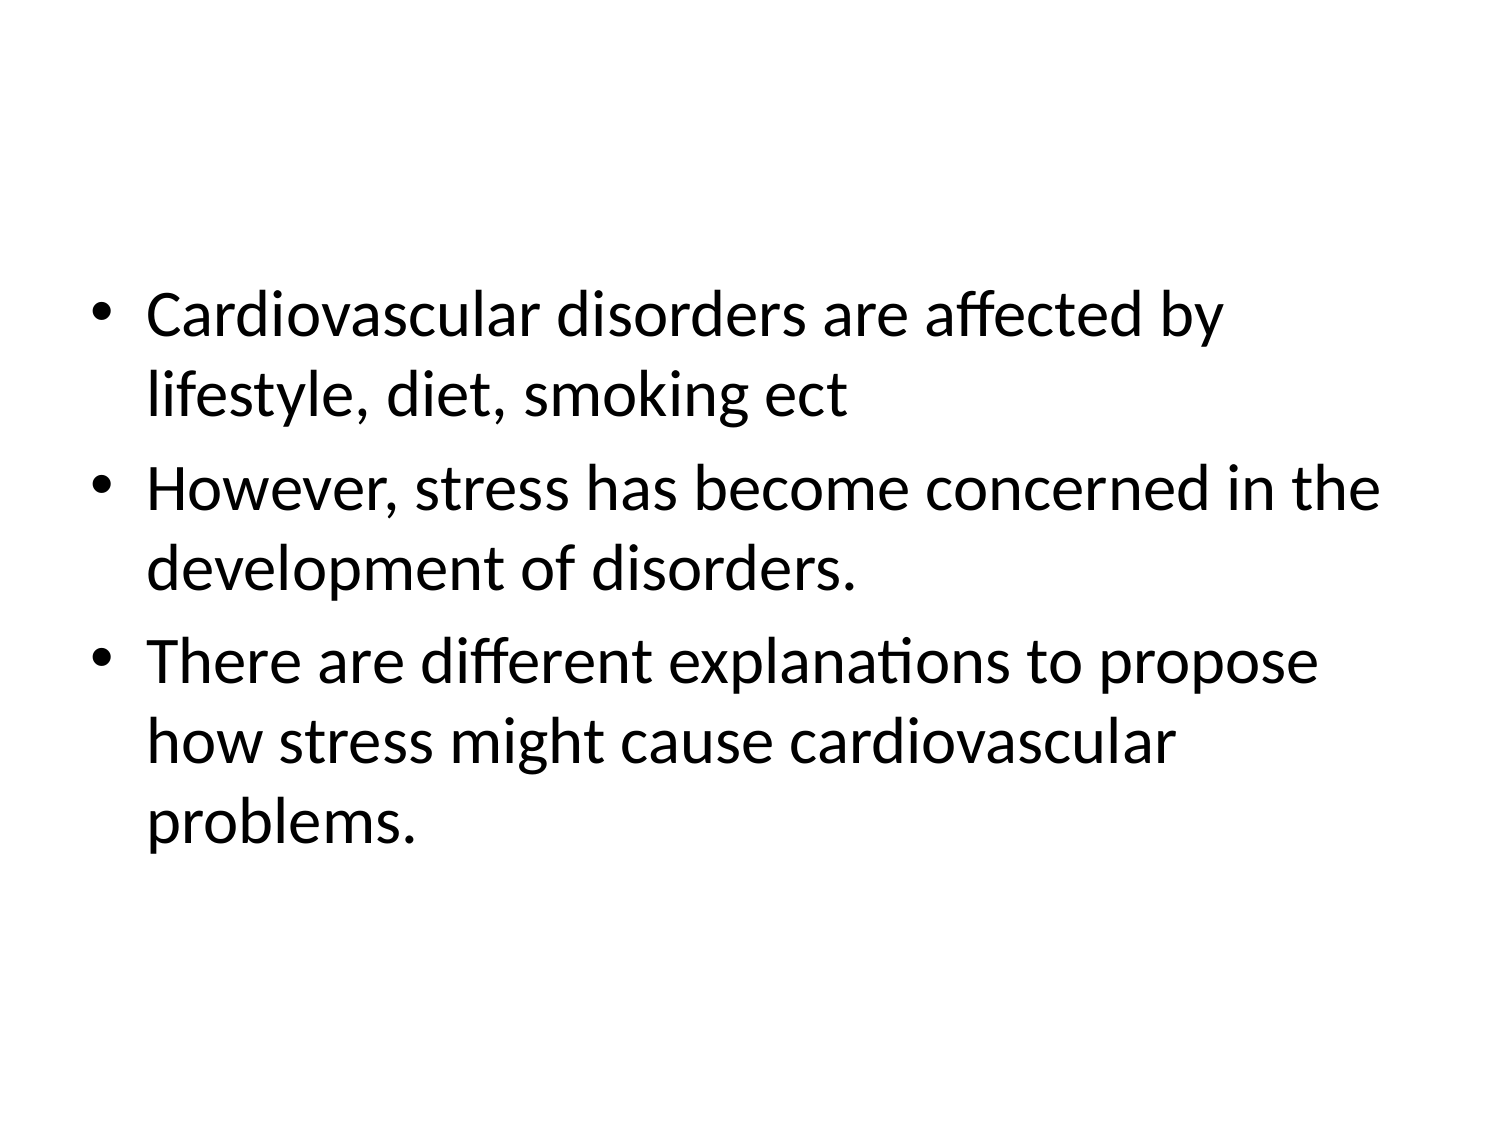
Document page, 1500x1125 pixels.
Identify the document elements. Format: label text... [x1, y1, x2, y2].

list Cardiovascular disorders are affected by lifestyle, diet, smoking ect However, stress has become concerned in the development of disorders. There are different explanations to propose how stress might cause cardiovascular problems. [75, 262, 1425, 1005]
